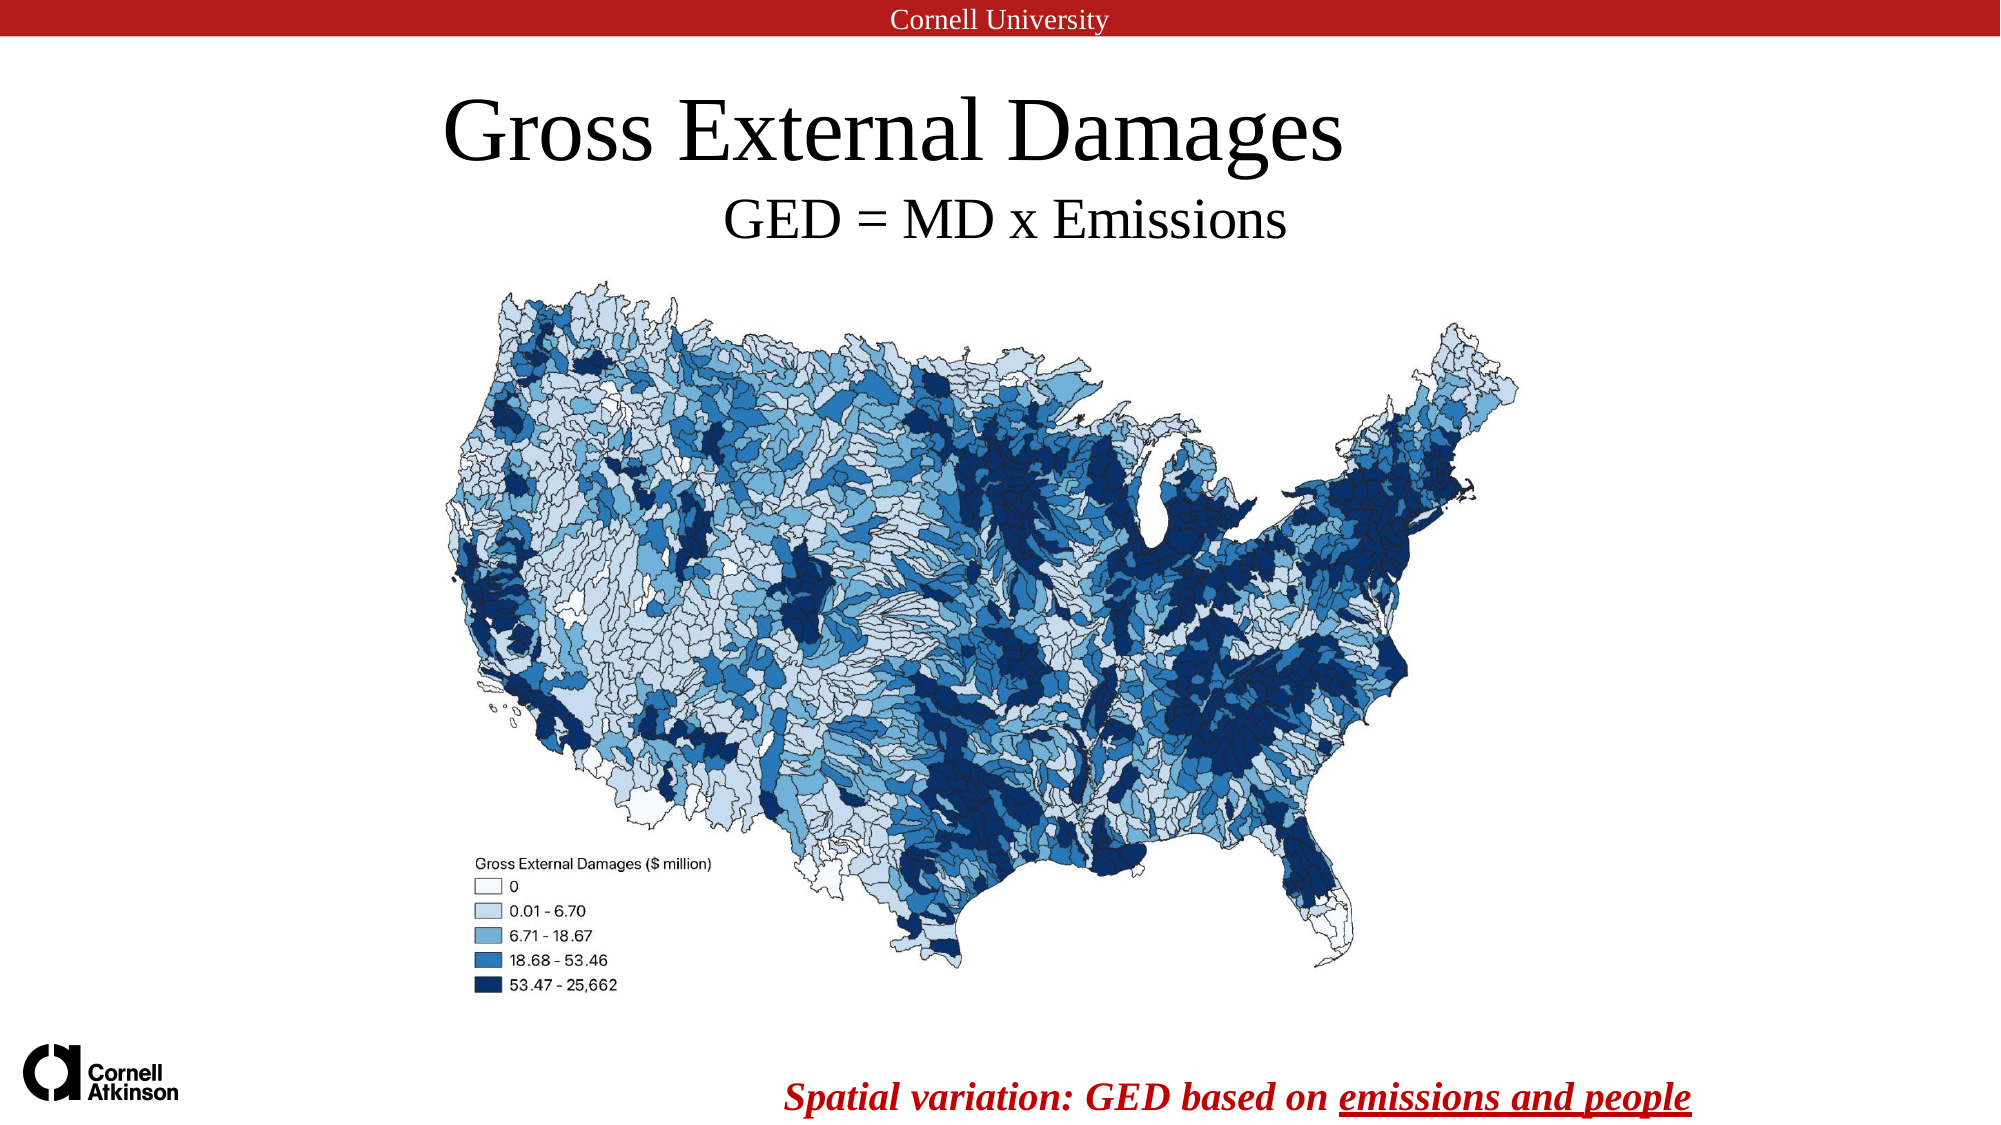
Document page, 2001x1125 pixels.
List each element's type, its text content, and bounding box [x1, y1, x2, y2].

picture [441, 276, 1523, 999]
text_box Spatial variation: GED based on emissions and people [781, 1067, 1692, 1119]
picture [23, 1044, 178, 1101]
text_box Gross External Damages GED = MD x Emissions [441, 66, 1559, 251]
